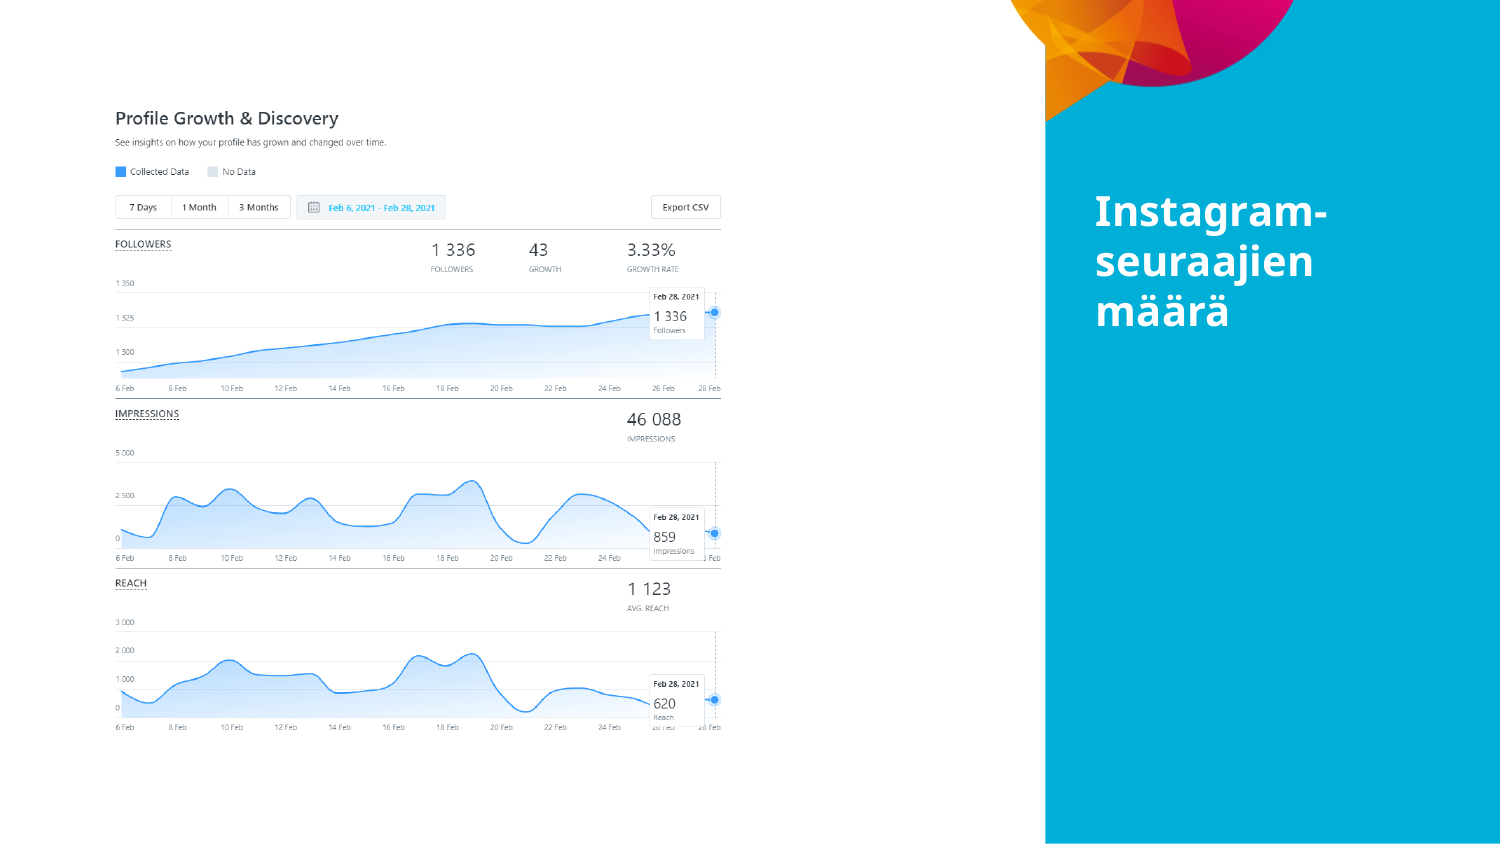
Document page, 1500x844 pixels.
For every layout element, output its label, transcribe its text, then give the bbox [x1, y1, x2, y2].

picture [1010, 0, 1293, 122]
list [97, 89, 741, 755]
list Instagram- seuraajien määrä [1080, 185, 1445, 328]
